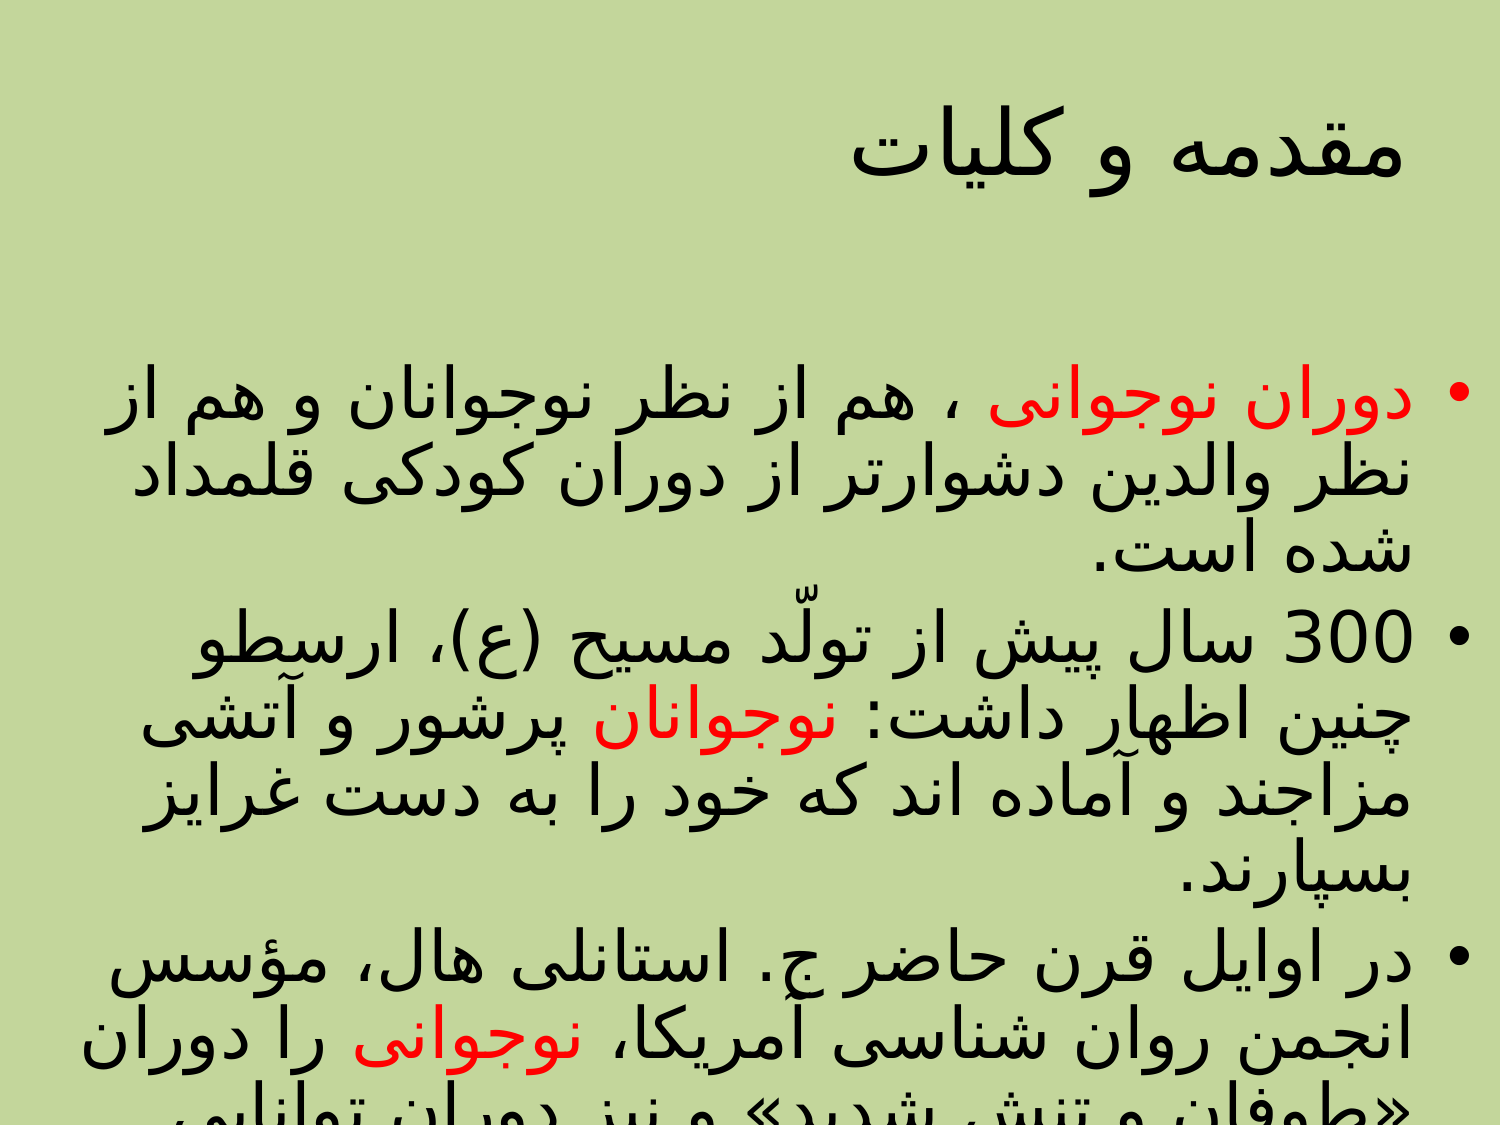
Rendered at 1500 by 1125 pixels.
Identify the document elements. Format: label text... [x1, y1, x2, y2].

list دوران نوجوانی ، هم از نظر نوجوانان و هم از نظر والدین دشوارتر از دوران كودكی قلمداد شده است. 300 سال پیش از تولّد مسیح (ع)، ارسطو چنین اظهار داشت: نوجوانان پرشور و آتشی مزاجند و آماده اند كه خود را به دست غرایز بسپارند. در اوایل قرن حاضر ج. استانلی هال، مؤسس انجمن روان شناسی آمریكا، نوجوانی را دوران «طوفان و تنش شدید» و نیز دوران توانایی فوق العاده جسمانی، عقلی و عاطفی می دانست. [24, 349, 1488, 1026]
title مقدمه و کلیات [74, 44, 1426, 233]
